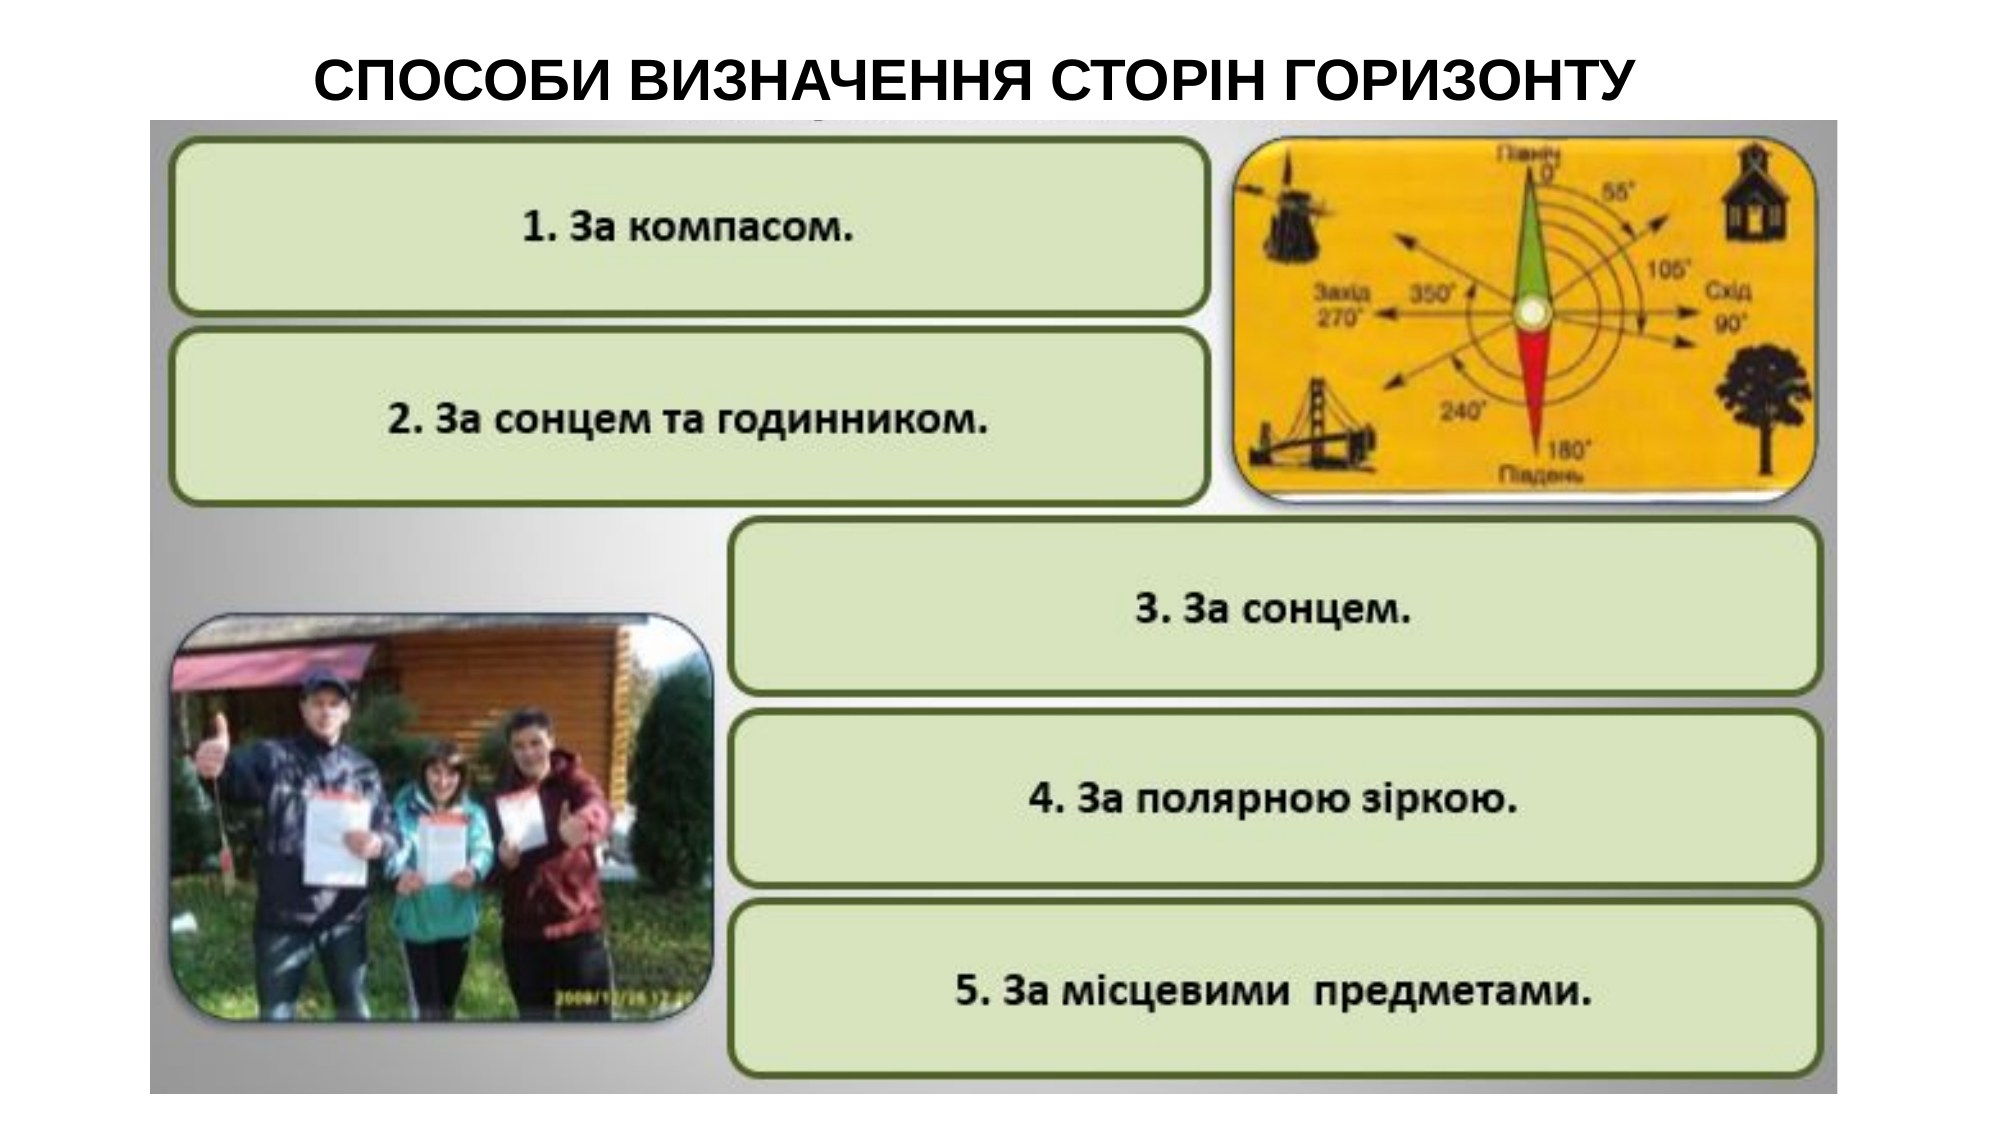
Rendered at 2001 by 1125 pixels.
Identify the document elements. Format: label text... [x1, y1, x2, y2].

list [150, 120, 1838, 1094]
text_box СПОСОБИ ВИЗНАЧЕННЯ СТОРІН ГОРИЗОНТУ [112, 21, 1838, 121]
